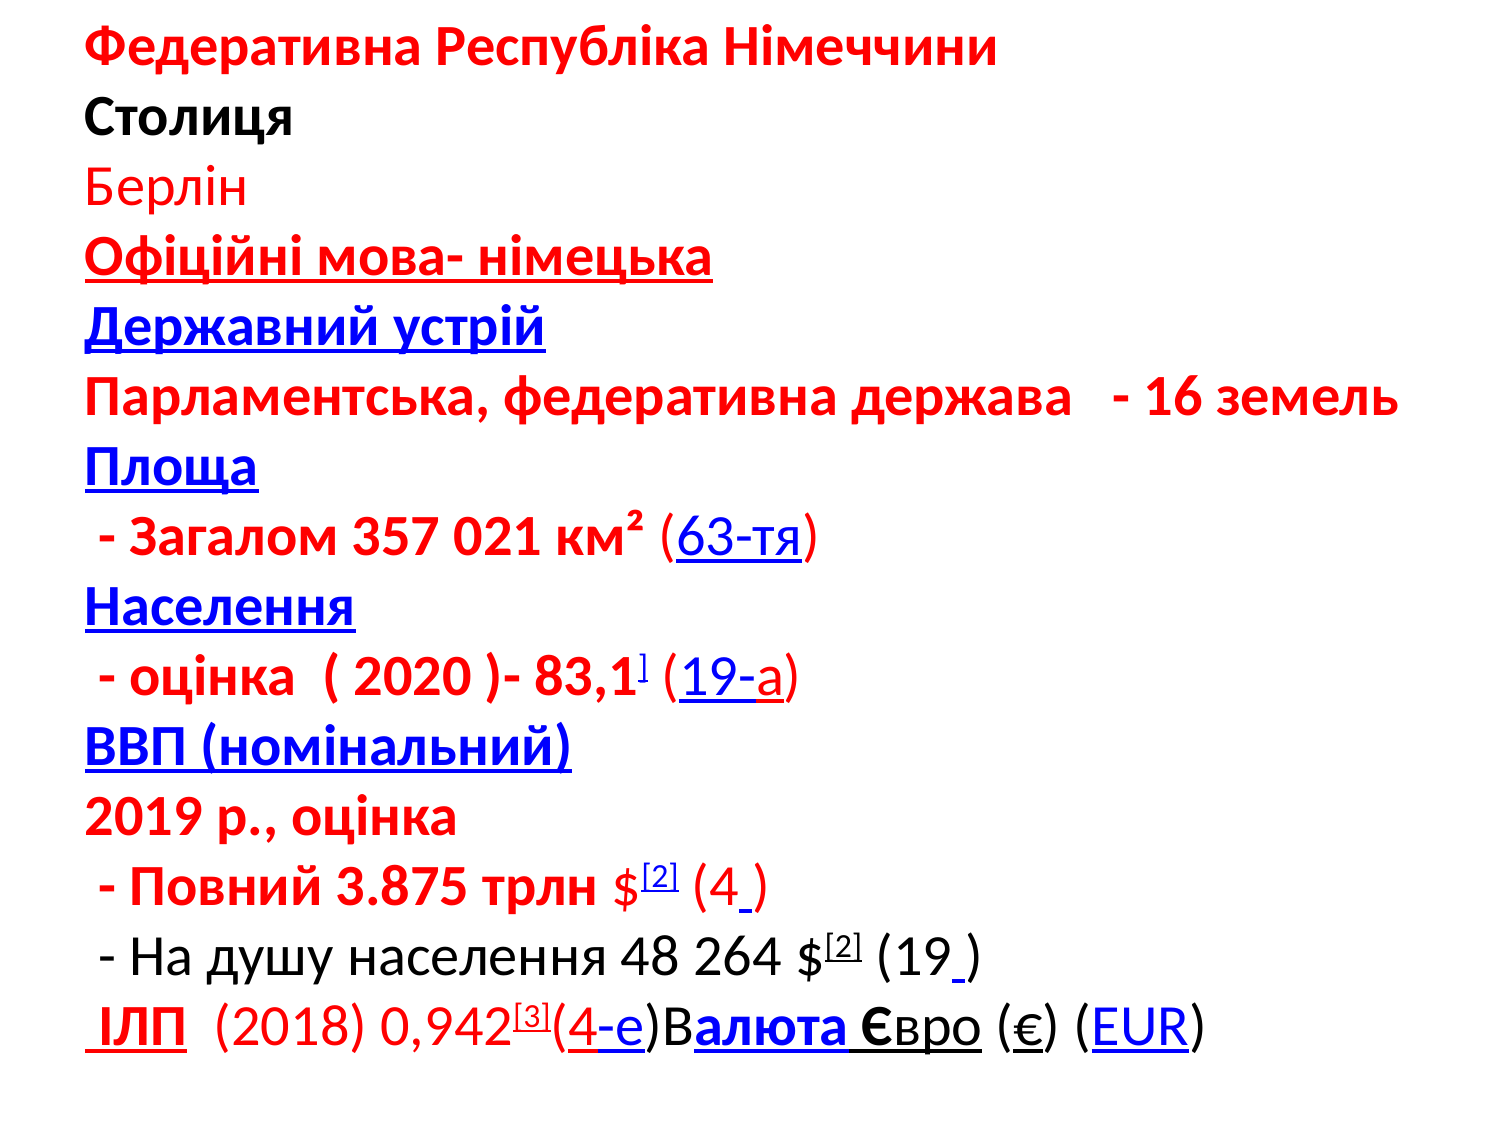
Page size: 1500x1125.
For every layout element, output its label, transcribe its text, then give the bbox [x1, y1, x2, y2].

text_box Федеративна Республіка Німеччини Столиця Берлін Офіційні мова- німецька Державний устрій Парламентська, федеративна держава - 16 земель Площа - Загалом 357 021 км² (63-тя) Населення - оцінка ( 2020 )- 83,1] (19-а) ВВП (номінальний) 2019 р., оцінка - Повний 3.875 трлн $[2] (4 ) - На душу населення 48 264 $[2] (19 ) ІЛП (2018) 0,942[3](4-е)Валюта Євро (€) (EUR) [70, 0, 1454, 1125]
